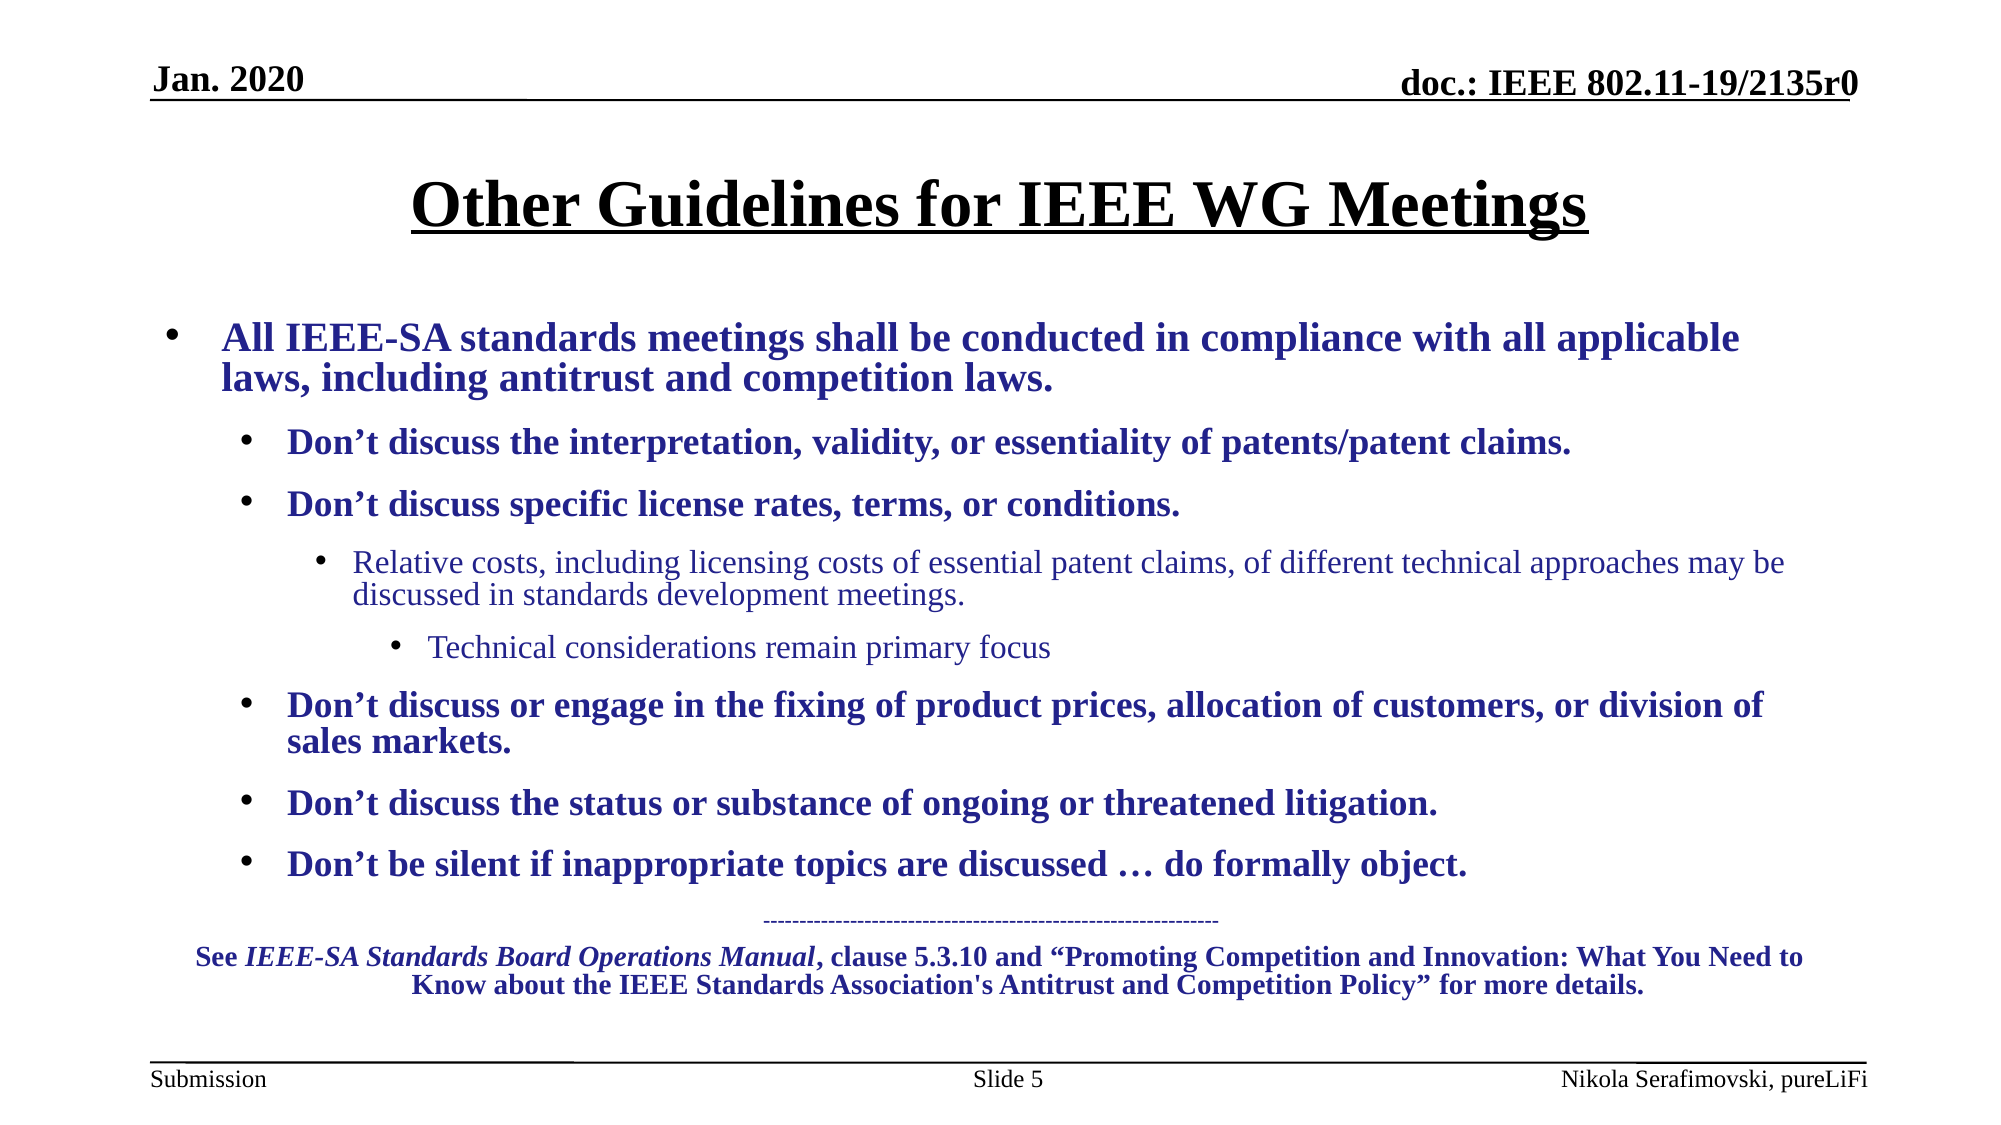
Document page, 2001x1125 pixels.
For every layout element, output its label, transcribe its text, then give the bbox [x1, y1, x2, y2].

footer Nikola Serafimovski, pureLiFi [1171, 1061, 1869, 1093]
title Other Guidelines for IEEE WG Meetings [149, 112, 1850, 278]
list All IEEE-SA standards meetings shall be conducted in compliance with all applicable laws, including antitrust and competition laws. Don’t discuss the interpretation, validity, or essentiality of patents/patent claims. Don’t discuss specific license rates, terms, or conditions. Relative costs, including licensing costs of essential patent claims, of different technical approaches may be discussed in standards development meetings. Technical considerations remain primary focus Don’t discuss or engage in the fixing of product prices, allocation of customers, or division of sales markets. Don’t discuss the status or substance of ongoing or threatened litigation. Don’t be silent if inappropriate topics are discussed … do formally object. --------------------------------------------------------------- See IEEE-SA Standards Board Operations Manual, clause 5.3.10 and “Promoting Competition and Innovation: What You Need to Know about the IEEE Standards Association's Antitrust and Competition Policy” for more details. [149, 278, 1850, 954]
slide_number Slide 5 [950, 1061, 1067, 1123]
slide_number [152, 54, 563, 100]
